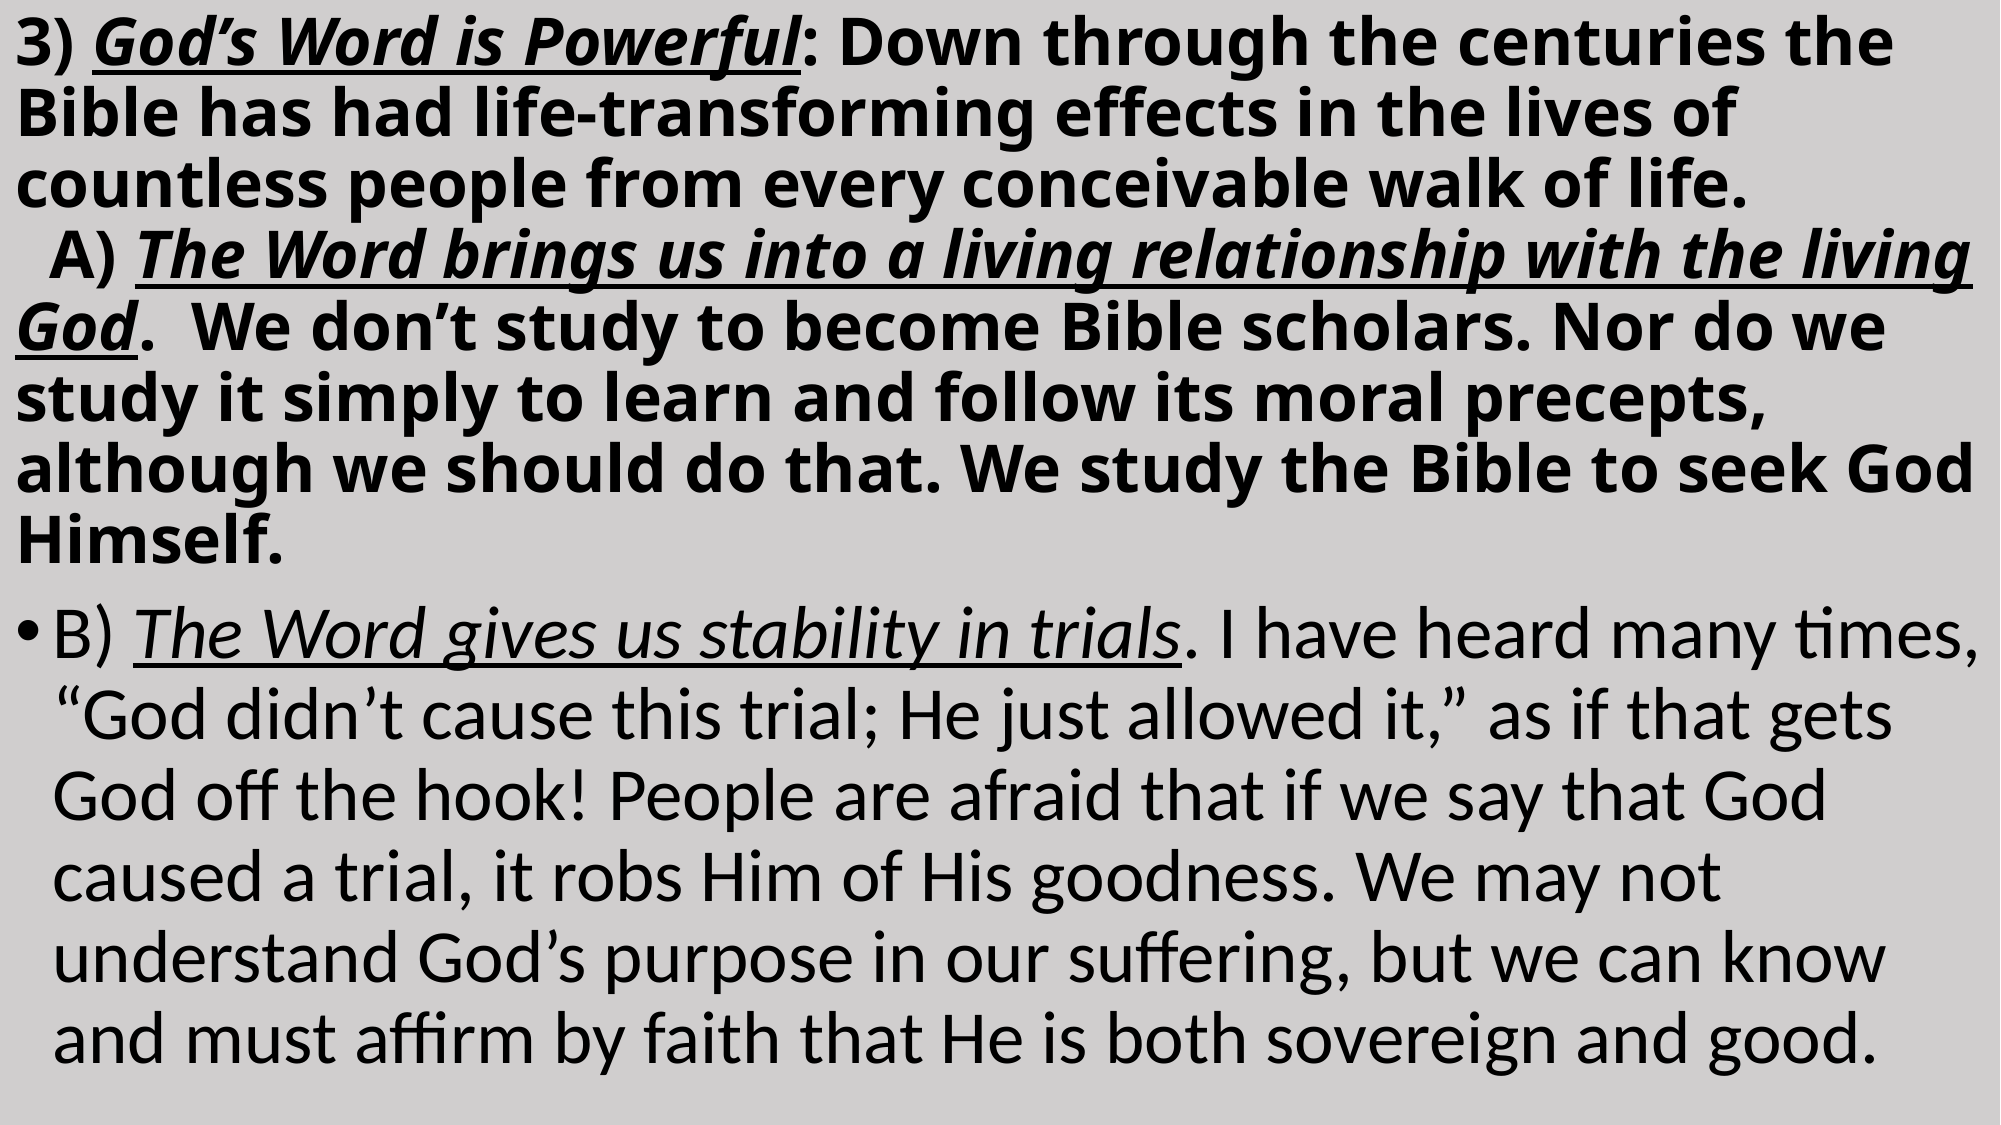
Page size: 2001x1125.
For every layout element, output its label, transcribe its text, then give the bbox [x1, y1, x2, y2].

list B) The Word gives us stability in trials. I have heard many times, “God didn’t cause this trial; He just allowed it,” as if that gets God off the hook! People are afraid that if we say that God caused a trial, it robs Him of His goodness. We may not understand God’s purpose in our suffering, but we can know and must affirm by faith that He is both sovereign and good. [0, 586, 2000, 1125]
title 3) God’s Word is Powerful: Down through the centuries the Bible has had life-transforming effects in the lives of countless people from every conceivable walk of life. A) The Word brings us into a living relationship with the living God. We don’t study to become Bible scholars. Nor do we study it simply to learn and follow its moral precepts, although we should do that. We study the Bible to seek God Himself. [0, 0, 2000, 586]
